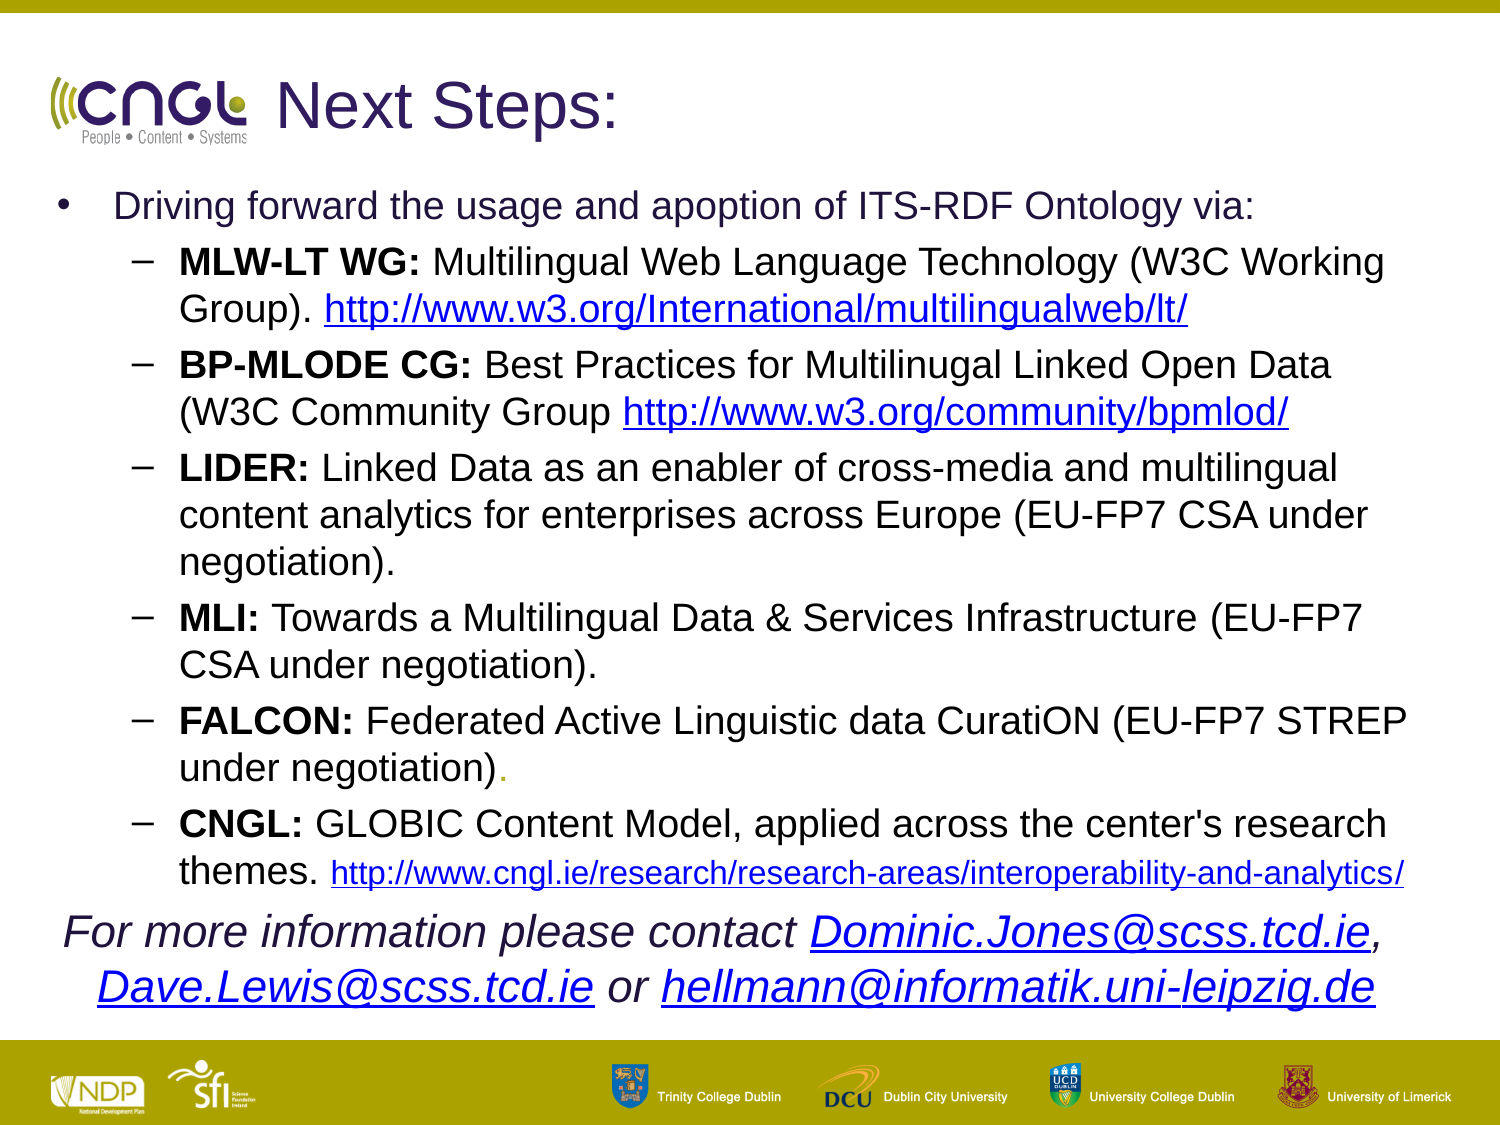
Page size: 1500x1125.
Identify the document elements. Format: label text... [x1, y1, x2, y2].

picture [0, 0, 1500, 13]
text_box Driving forward the usage and apoption of ITS-RDF Ontology via: MLW-LT WG: Multilingual Web Language Technology (W3C Working Group). http://www.w3.org/International/multilingualweb/lt/ BP-MLODE CG: Best Practices for Multilinugal Linked Open Data (W3C Community Group http://www.w3.org/community/bpmlod/ LIDER: Linked Data as an enabler of cross-media and multilingual content analytics for enterprises across Europe (EU-FP7 CSA under negotiation). MLI: Towards a Multilingual Data & Services Infrastructure (EU-FP7 CSA under negotiation). FALCON: Federated Active Linguistic data CuratiON (EU-FP7 STREP under negotiation). CNGL: GLOBIC Content Model, applied across the center's research themes. http://www.cngl.ie/research/research-areas/interoperability-and-analytics/ For more information please contact Dominic.Jones@scss.tcd.ie, Dave.Lewis@scss.tcd.ie or hellmann@informatik.uni-leipzig.de [42, 172, 1431, 920]
picture [0, 1040, 1500, 1125]
title Next Steps: [261, 54, 1491, 162]
